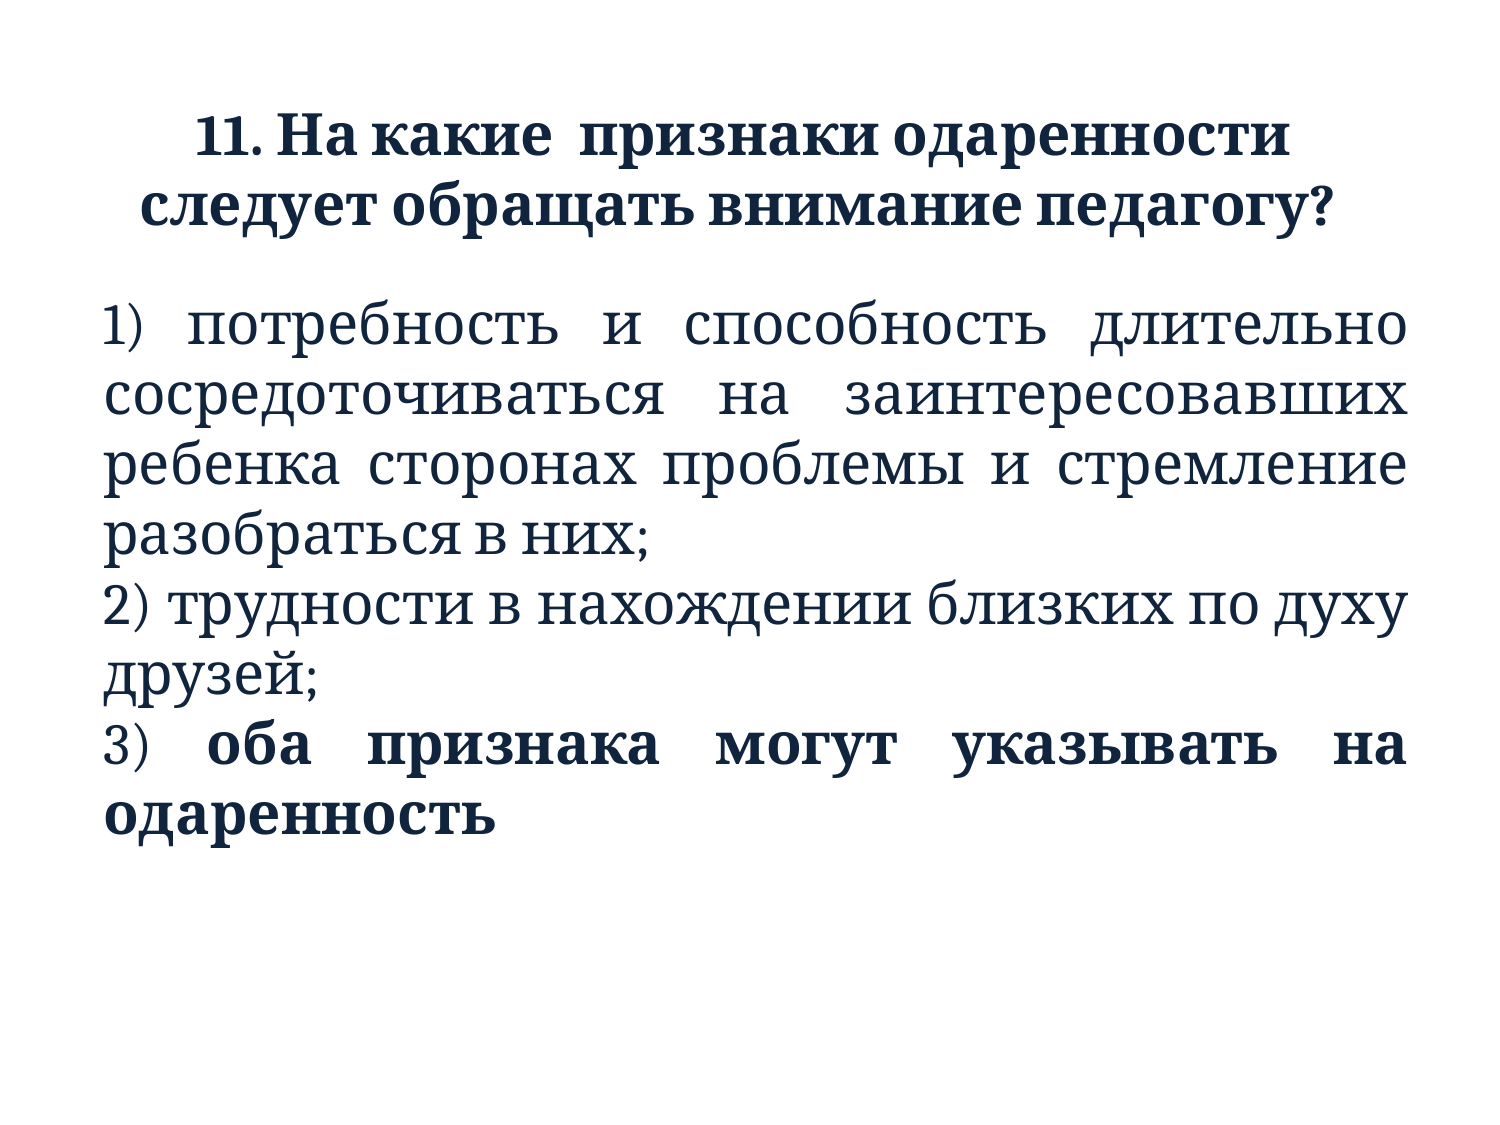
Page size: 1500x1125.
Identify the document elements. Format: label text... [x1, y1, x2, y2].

text_box 1) потребность и способность длительно сосредоточиваться на заинтересовавших ребенка сторонах проблемы и стремление разобраться в них; 2) трудности в нахождении близких по духу друзей; 3) оба признака могут указывать на одаренность [88, 278, 1424, 944]
text_box 11. На какие признаки одаренности следует обращать внимание педагогу? [88, 89, 1400, 245]
